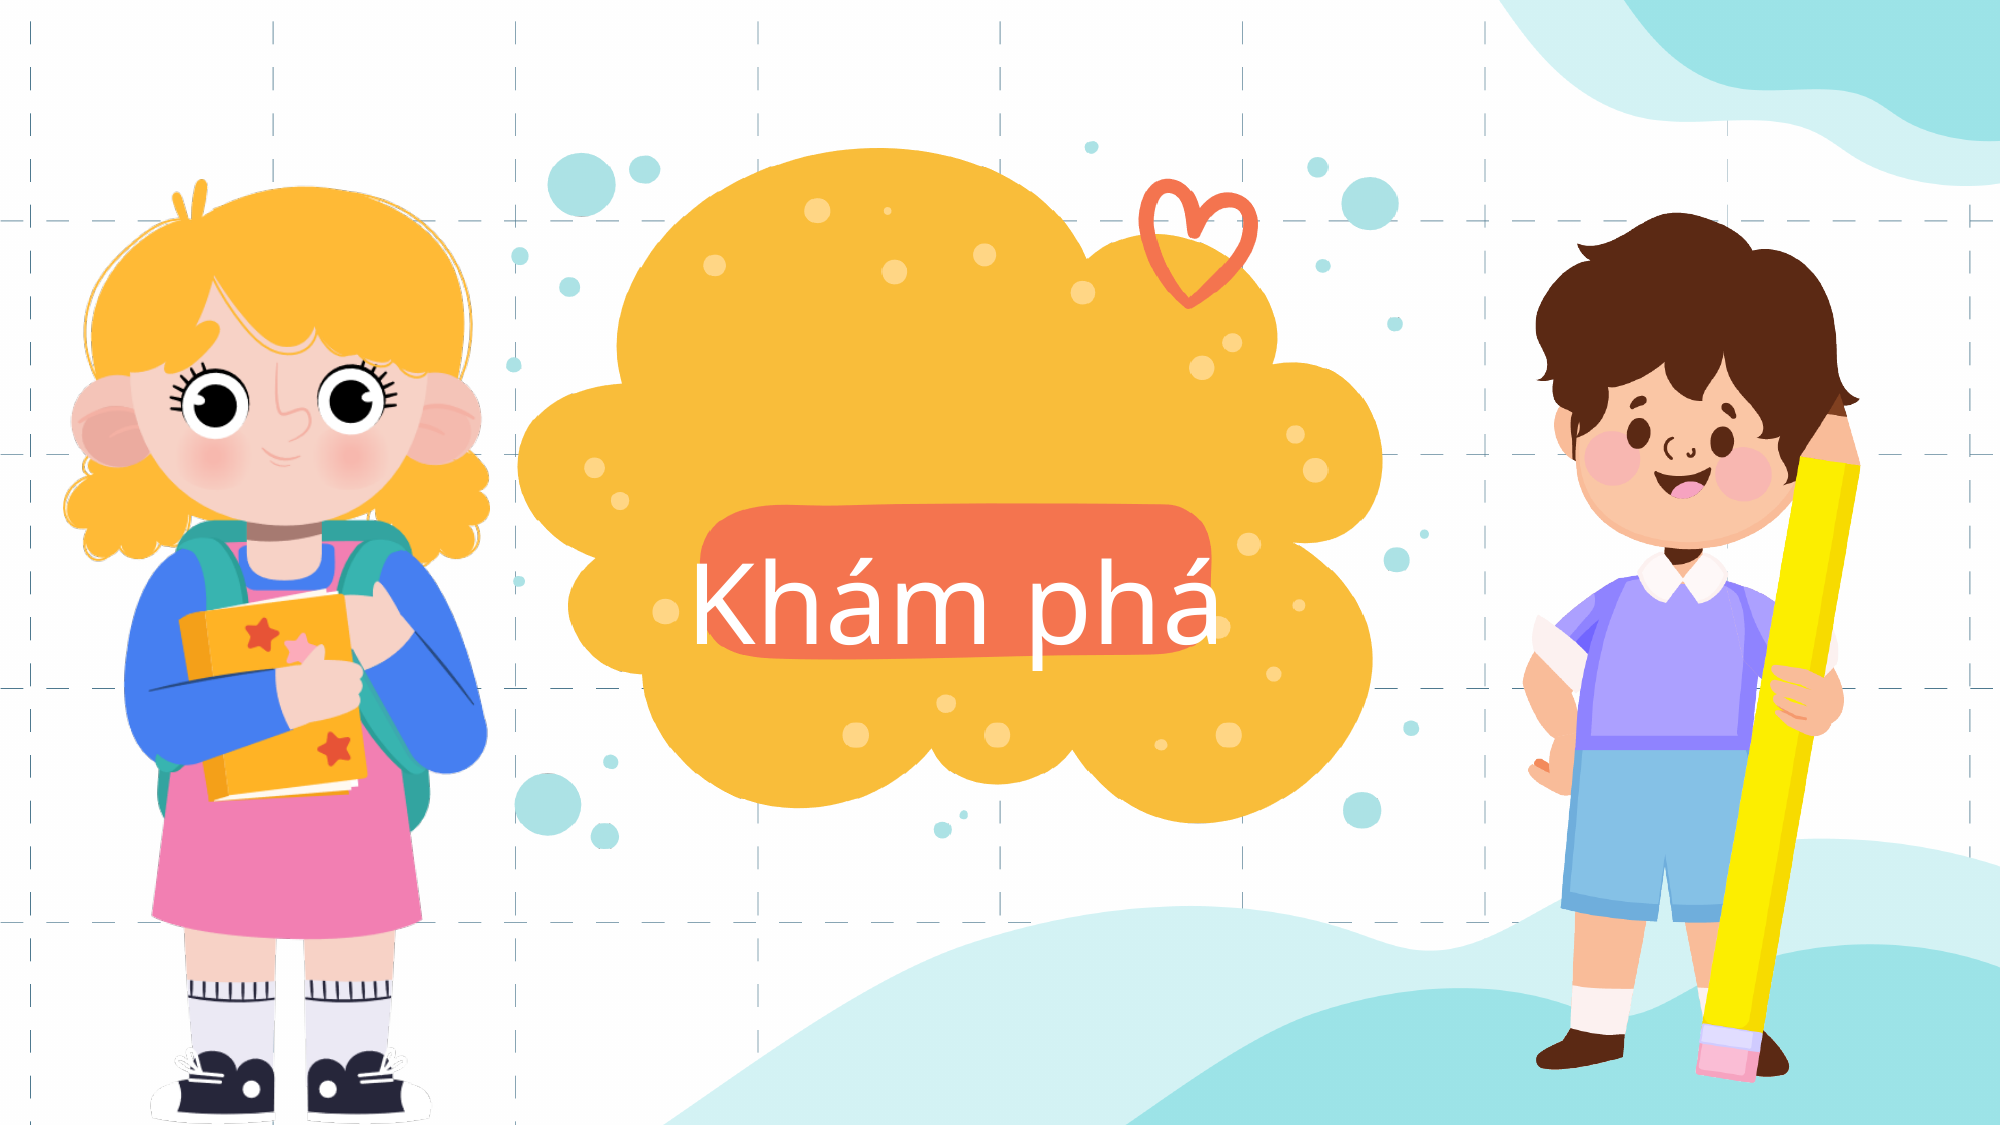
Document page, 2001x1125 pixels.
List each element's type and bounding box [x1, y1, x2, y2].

picture [0, 0, 2000, 1125]
text_box [504, 141, 1432, 849]
